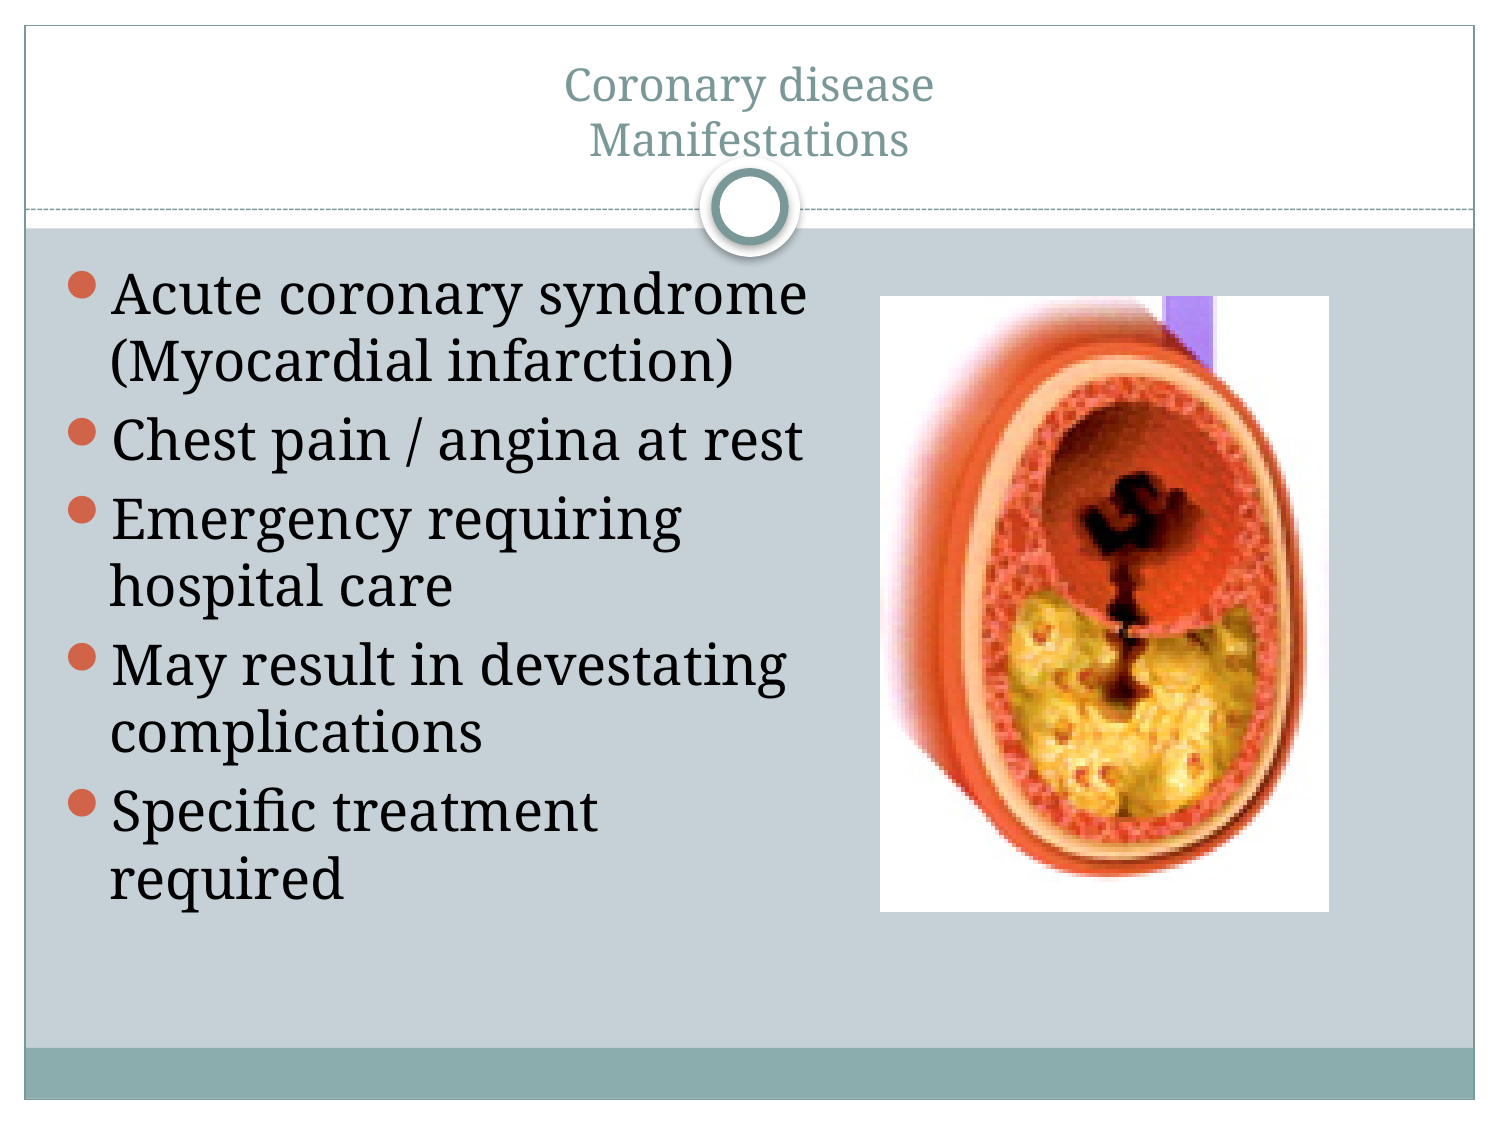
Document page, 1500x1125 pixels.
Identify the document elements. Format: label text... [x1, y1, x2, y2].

list Acute coronary syndrome (Myocardial infarction) Chest pain / angina at rest Emergency requiring hospital care May result in devestating complications Specific treatment required [49, 250, 845, 1001]
picture [880, 296, 1329, 912]
title Coronary disease Manifestations [49, 48, 1450, 173]
